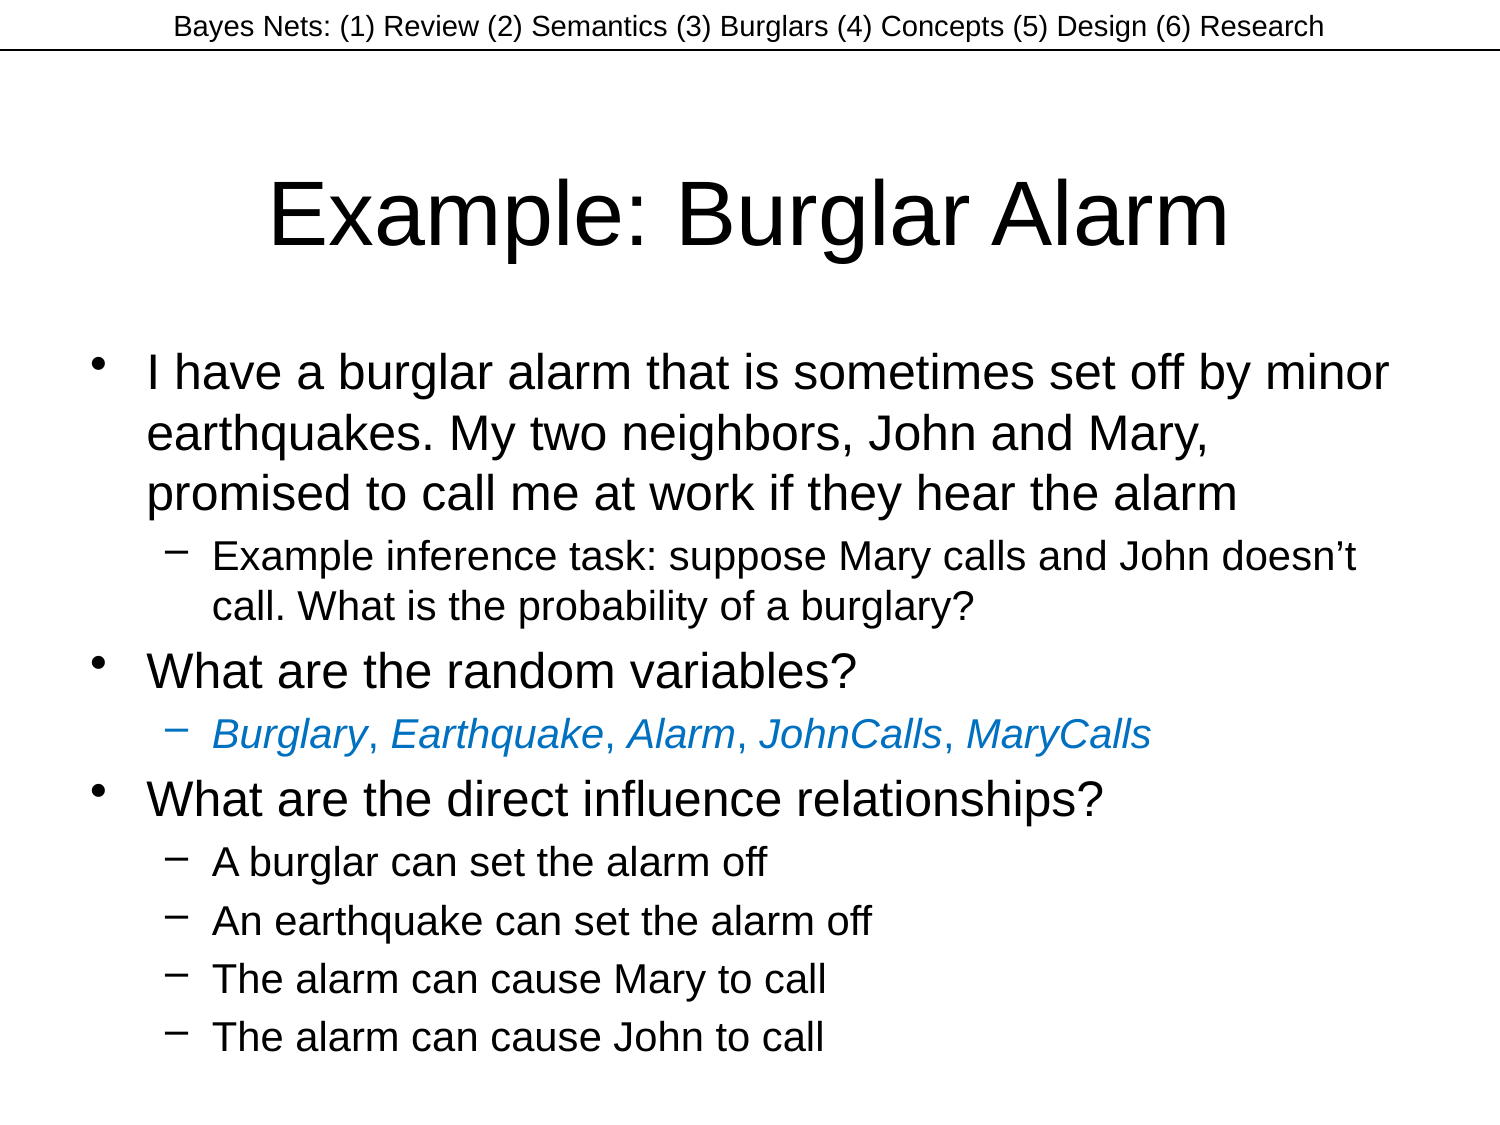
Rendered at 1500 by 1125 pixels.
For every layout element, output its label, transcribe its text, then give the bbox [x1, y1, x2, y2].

list I have a burglar alarm that is sometimes set off by minor earthquakes. My two neighbors, John and Mary, promised to call me at work if they hear the alarm Example inference task: suppose Mary calls and John doesn’t call. What is the probability of a burglary? What are the random variables? Burglary, Earthquake, Alarm, JohnCalls, MaryCalls What are the direct influence relationships? A burglar can set the alarm off An earthquake can set the alarm off The alarm can cause Mary to call The alarm can cause John to call [74, 332, 1426, 1076]
title Example: Burglar Alarm [74, 114, 1426, 303]
